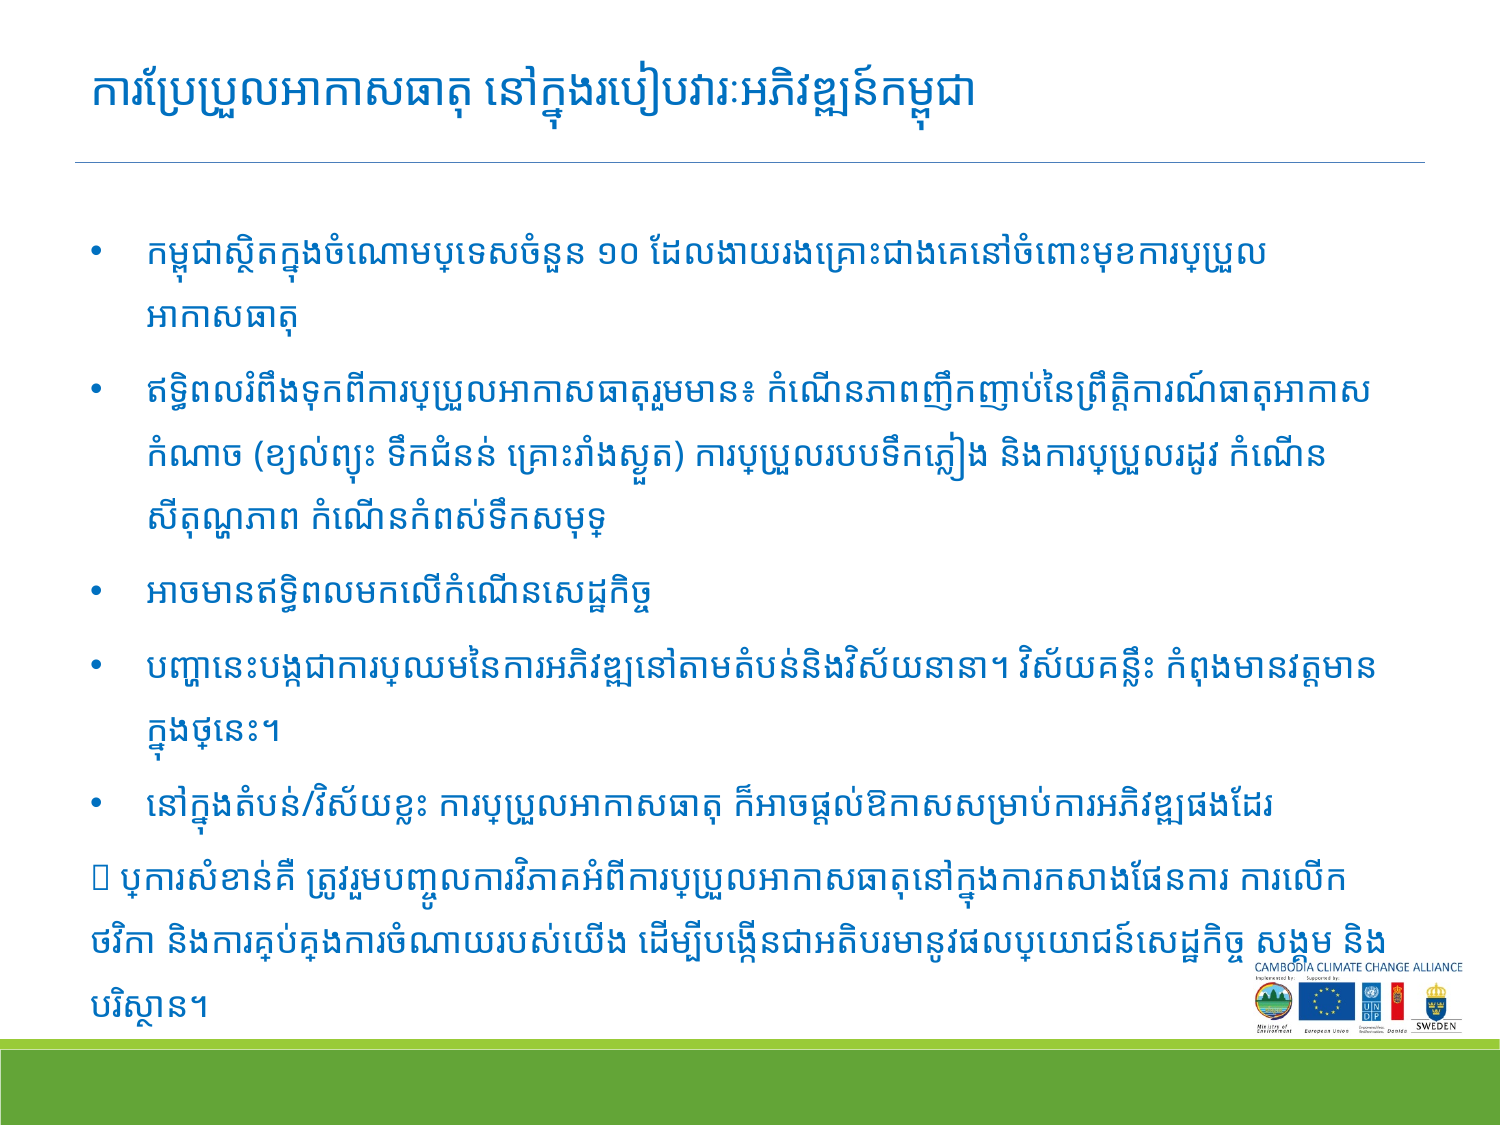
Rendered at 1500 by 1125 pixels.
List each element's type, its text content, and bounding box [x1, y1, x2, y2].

list កម្ពុជាស្ថិតក្នុងចំណោមប្រទេសចំនួន ១០ ដែលងាយរងគ្រោះជាងគេនៅចំពោះមុខការប្រែប្រួលអាកាសធាតុ ឥទ្ធិពលរំពឹងទុកពីការប្រែប្រួលអាកាសធាតុរួមមាន៖ កំណើនភាពញឹកញាប់នៃព្រឹត្តិការណ៍ធាតុអាកាសកំណាច (ខ្យល់ព្យុះ ទឹកជំនន់ គ្រោះរាំងស្ងួត) ការប្រែប្រួលរបបទឹកភ្លៀង និងការប្រែប្រួលរដូវ កំណើនសីតុណ្ហភាព កំណើនកំពស់ទឹកសមុទ្រ អាចមានឥទ្ធិពលមកលើកំណើនសេដ្ឋកិច្ច បញ្ហានេះបង្កជាការប្រឈមនៃការអភិវឌ្ឍនៅតាមតំបន់និងវិស័យនានា។ វិស័យគន្លឹះ កំពុងមានវត្តមាន ក្នុងថ្ងៃនេះ។ នៅក្នុងតំបន់/វិស័យខ្លះ ការប្រែប្រួលអាកាសធាតុ ក៏អាចផ្តល់ឱកាសសម្រាប់ការអភិវឌ្ឍផងដែរ  ប្រការសំខាន់គឺ ត្រូវរួមបញ្ចូលការវិភាគអំពីការប្រែប្រួលអាកាសធាតុនៅក្នុងការកសាងផែនការ ការលើកថវិកា និងការគ្រប់គ្រងការចំណាយរបស់យើង ដើម្បីបង្កើនជាអតិបរមានូវផលប្រយោជន៍សេដ្ឋកិច្ច សង្គម និងបរិស្ថាន។ [75, 200, 1425, 1005]
title ការប្រែប្រួលអាកាសធាតុ​ នៅក្នុងរបៀបវារៈអភិវឌ្ឍន៍កម្ពុជា [75, 12, 1425, 163]
picture [1253, 960, 1463, 1036]
